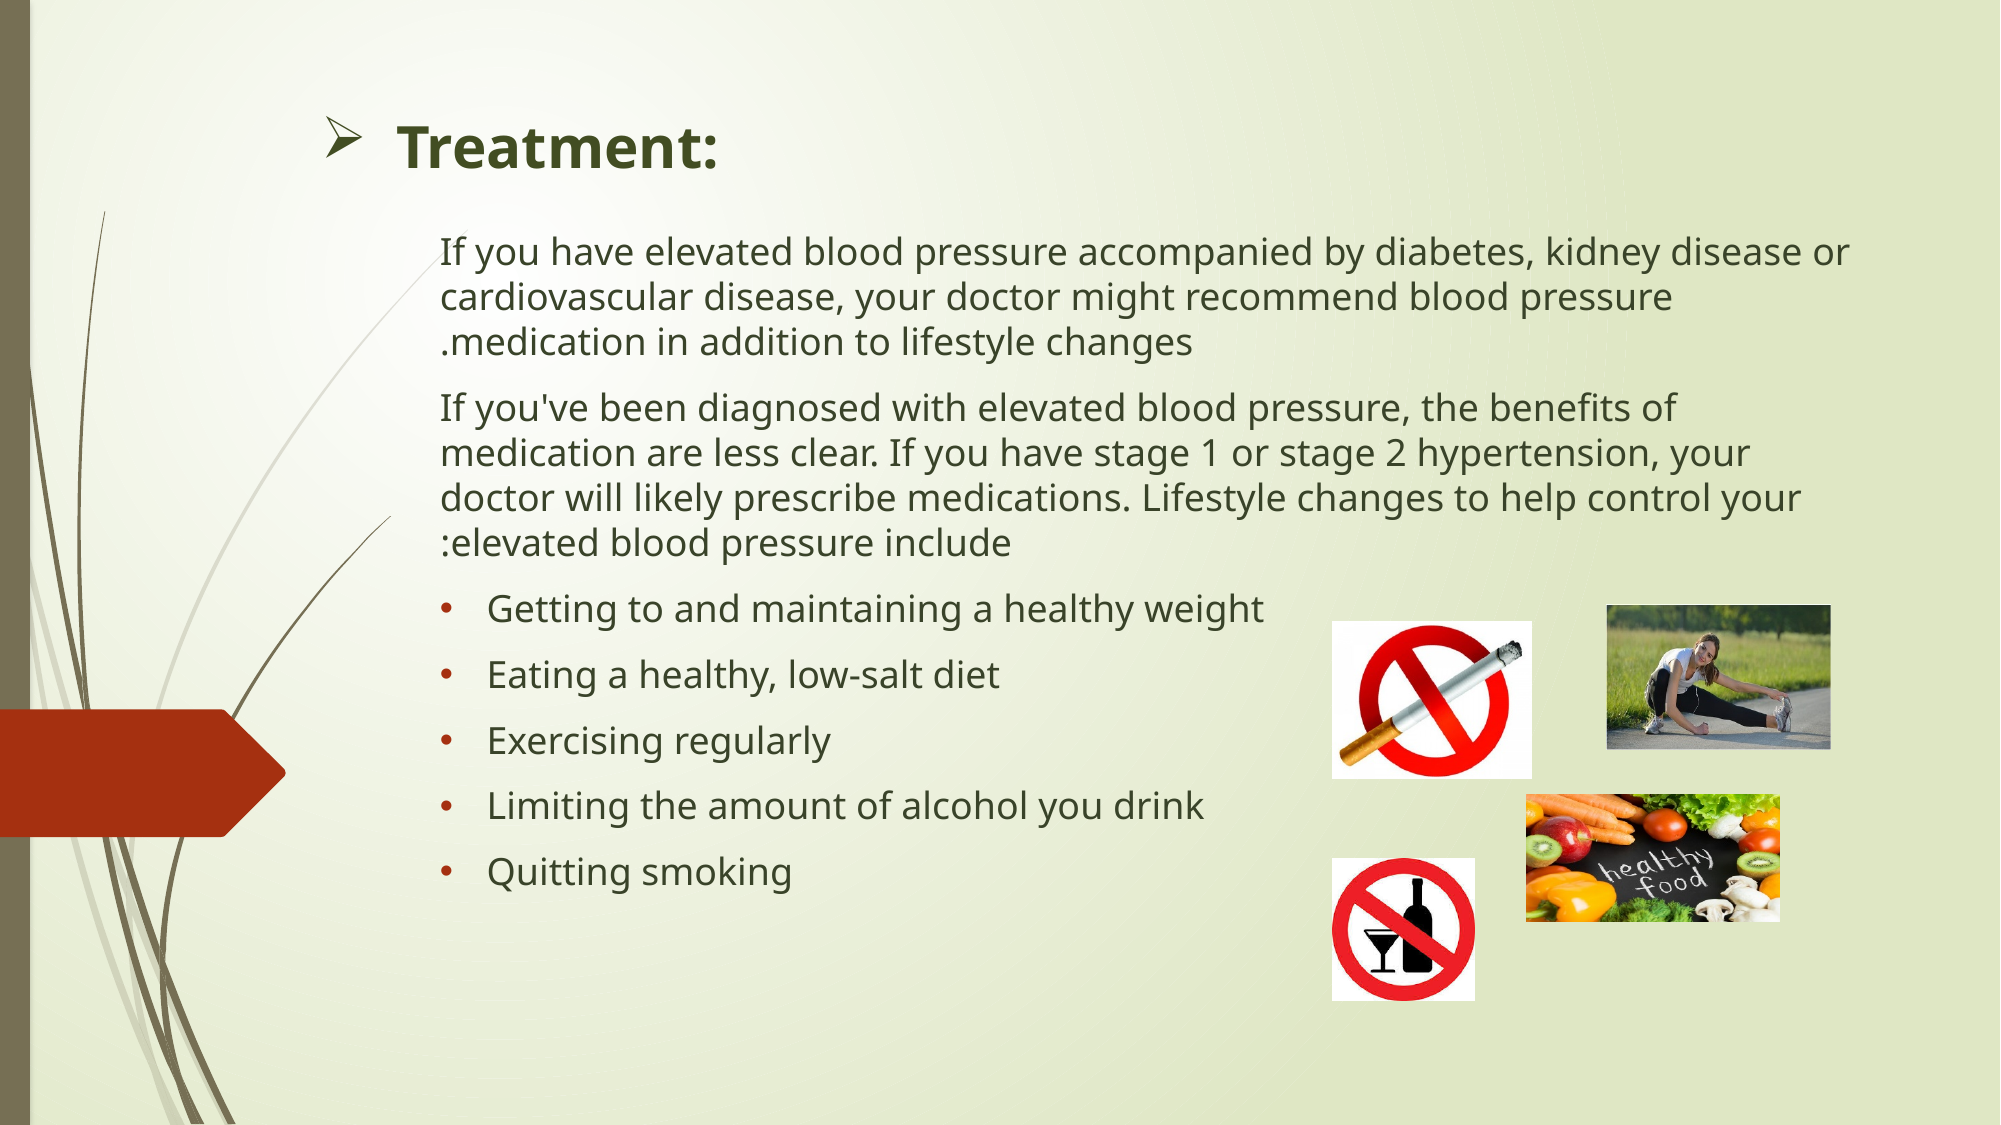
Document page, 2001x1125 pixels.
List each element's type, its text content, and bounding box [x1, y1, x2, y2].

subtitle If you have elevated blood pressure accompanied by diabetes, kidney disease or cardiovascular disease, your doctor might recommend blood pressure medication in addition to lifestyle changes. If you've been diagnosed with elevated blood pressure, the benefits of medication are less clear. If you have stage 1 or stage 2 hypertension, your doctor will likely prescribe medications. Lifestyle changes to help control your elevated blood pressure include: Getting to and maintaining a healthy weight Eating a healthy, low-salt diet Exercising regularly Limiting the amount of alcohol you drink Quitting smoking [424, 220, 1888, 969]
picture [1526, 794, 1781, 922]
title Treatment: [305, 0, 1769, 188]
picture [1332, 621, 1532, 779]
picture [1605, 603, 1832, 750]
picture [1332, 857, 1475, 1001]
